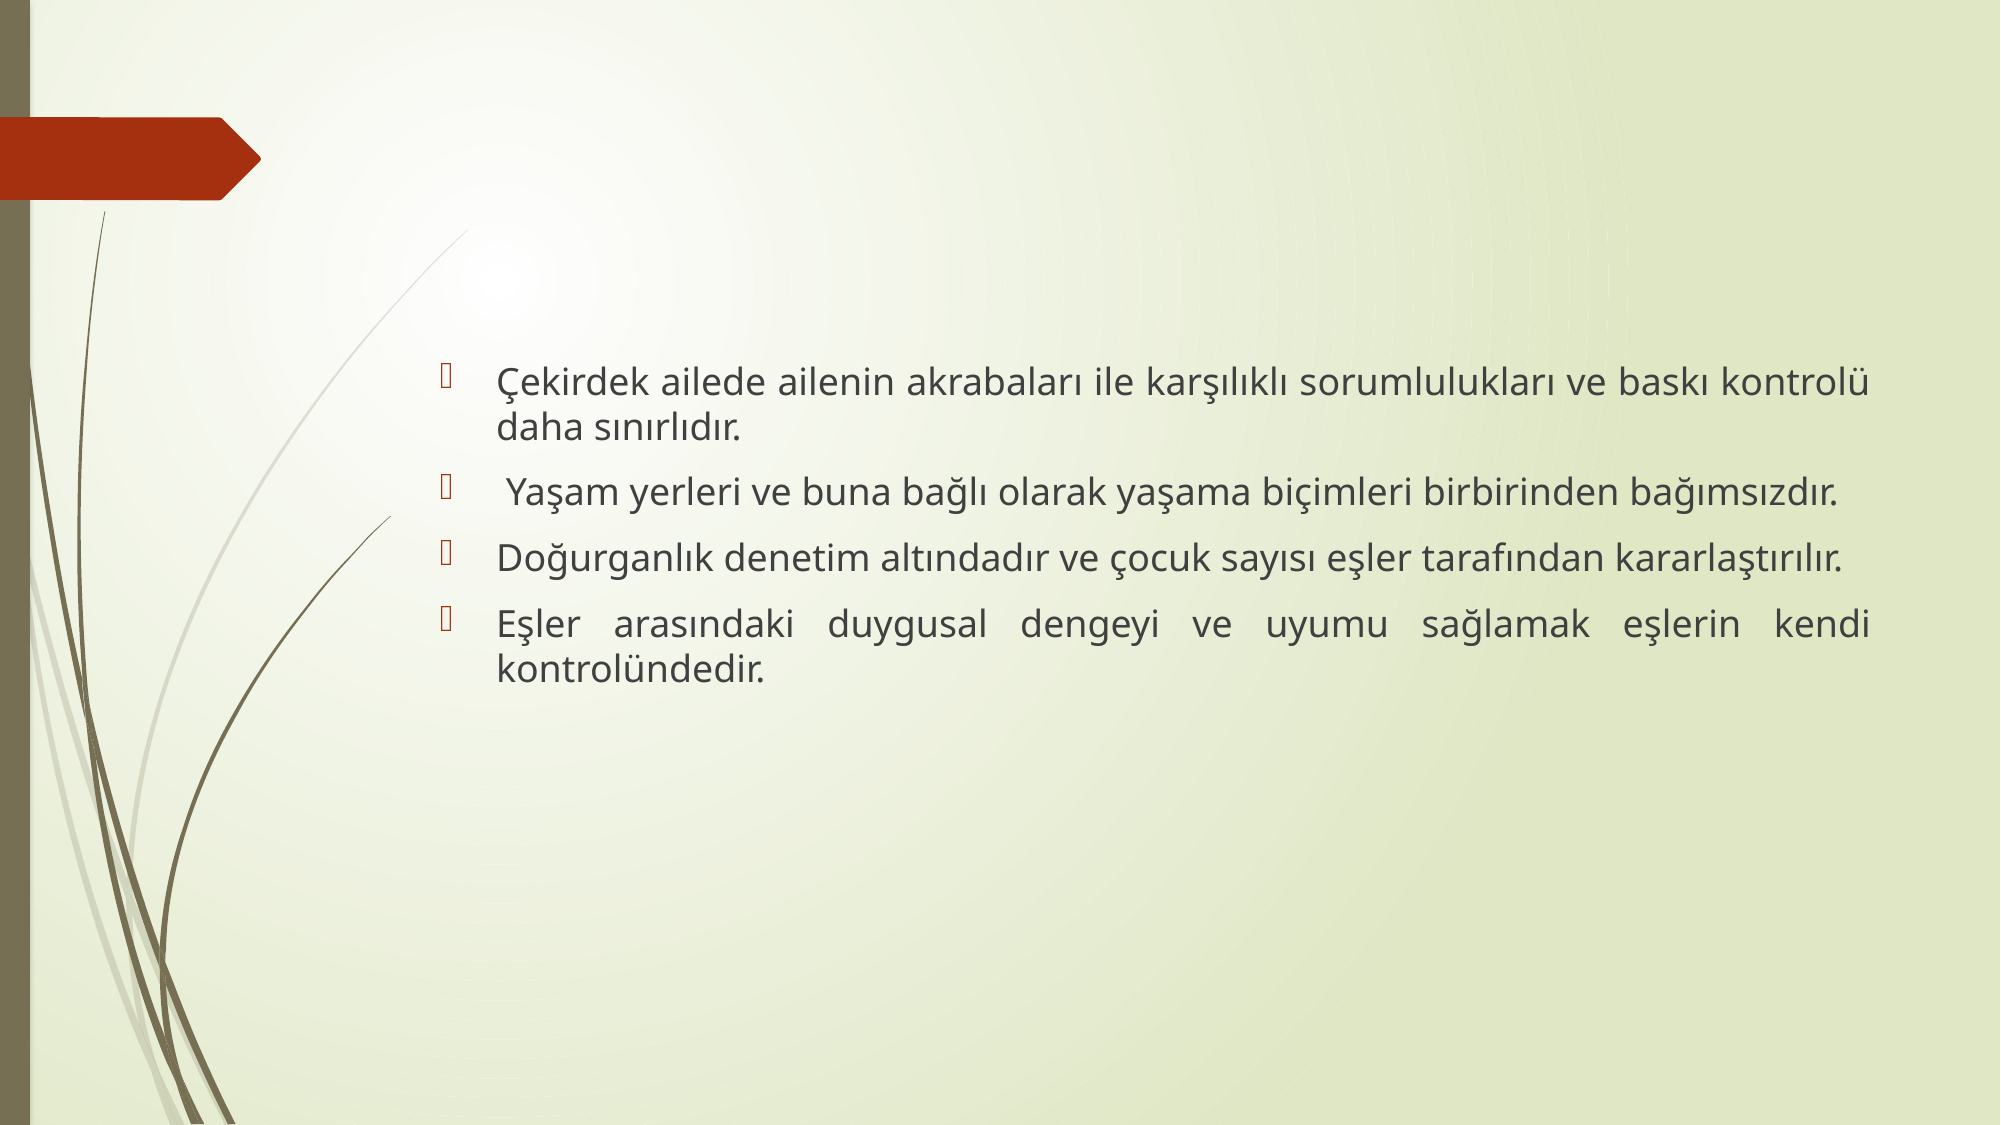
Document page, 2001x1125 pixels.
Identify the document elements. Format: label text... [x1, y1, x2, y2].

list Çekirdek ailede ailenin akrabaları ile karşılıklı sorumlulukları ve baskı kontrolü daha sınırlıdır. Yaşam yerleri ve buna bağlı olarak yaşama biçimleri birbirinden bağımsızdır. Doğurganlık denetim altındadır ve çocuk sayısı eşler tarafından kararlaştırılır. Eşler arasındaki duygusal dengeyi ve uyumu sağlamak eşlerin kendi kontrolündedir. [424, 350, 1888, 970]
